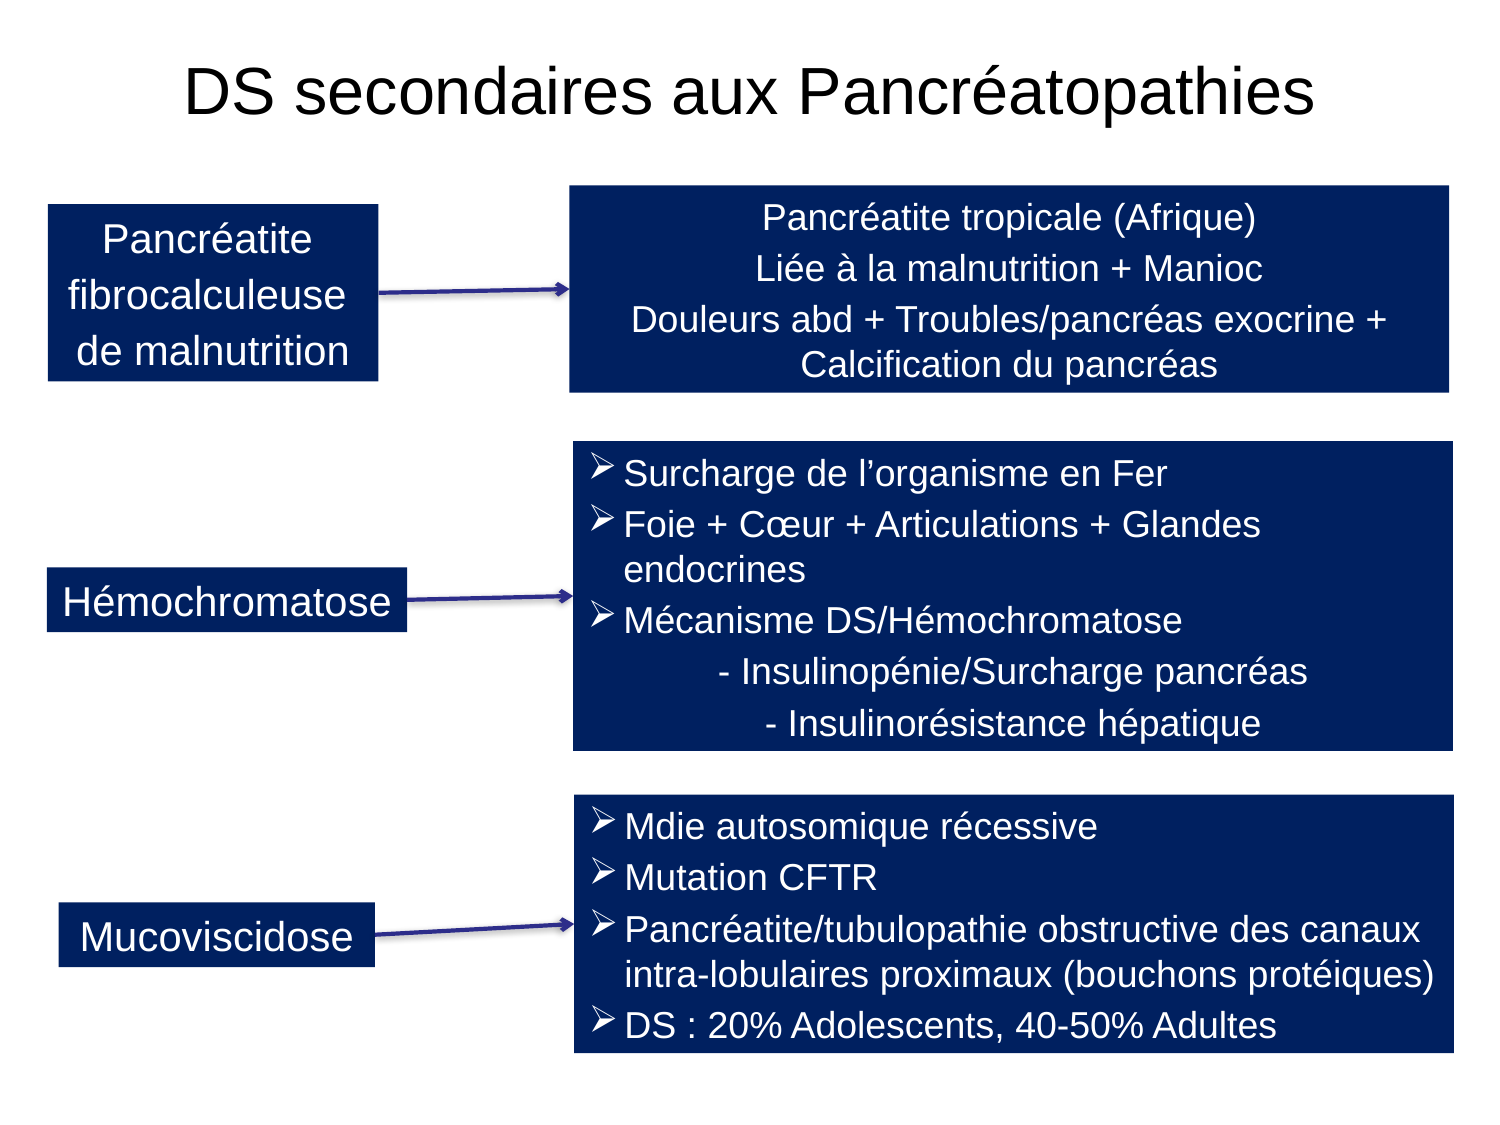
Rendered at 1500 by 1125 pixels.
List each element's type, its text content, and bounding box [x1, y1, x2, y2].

text_box Hémochromatose [46, 567, 408, 633]
text_box Mdie autosomique récessive Mutation CFTR Pancréatite/tubulopathie obstructive des canaux intra-lobulaires proximaux (bouchons protéiques) DS : 20% Adolescents, 40-50% Adultes [574, 794, 1454, 1054]
text_box Pancréatite tropicale (Afrique) Liée à la malnutrition + Manioc Douleurs abd + Troubles/pancréas exocrine + Calcification du pancréas [569, 185, 1450, 393]
text_box Surcharge de l’organisme en Fer Foie + Cœur + Articulations + Glandes endocrines Mécanisme DS/Hémochromatose - Insulinopénie/Surcharge pancréas - Insulinorésistance hépatique [573, 441, 1453, 751]
text_box Pancréatite fibrocalculeuse de malnutrition [47, 204, 379, 382]
text_box Mucoviscidose [58, 902, 375, 968]
title DS secondaires aux Pancréatopathies [75, 35, 1425, 142]
